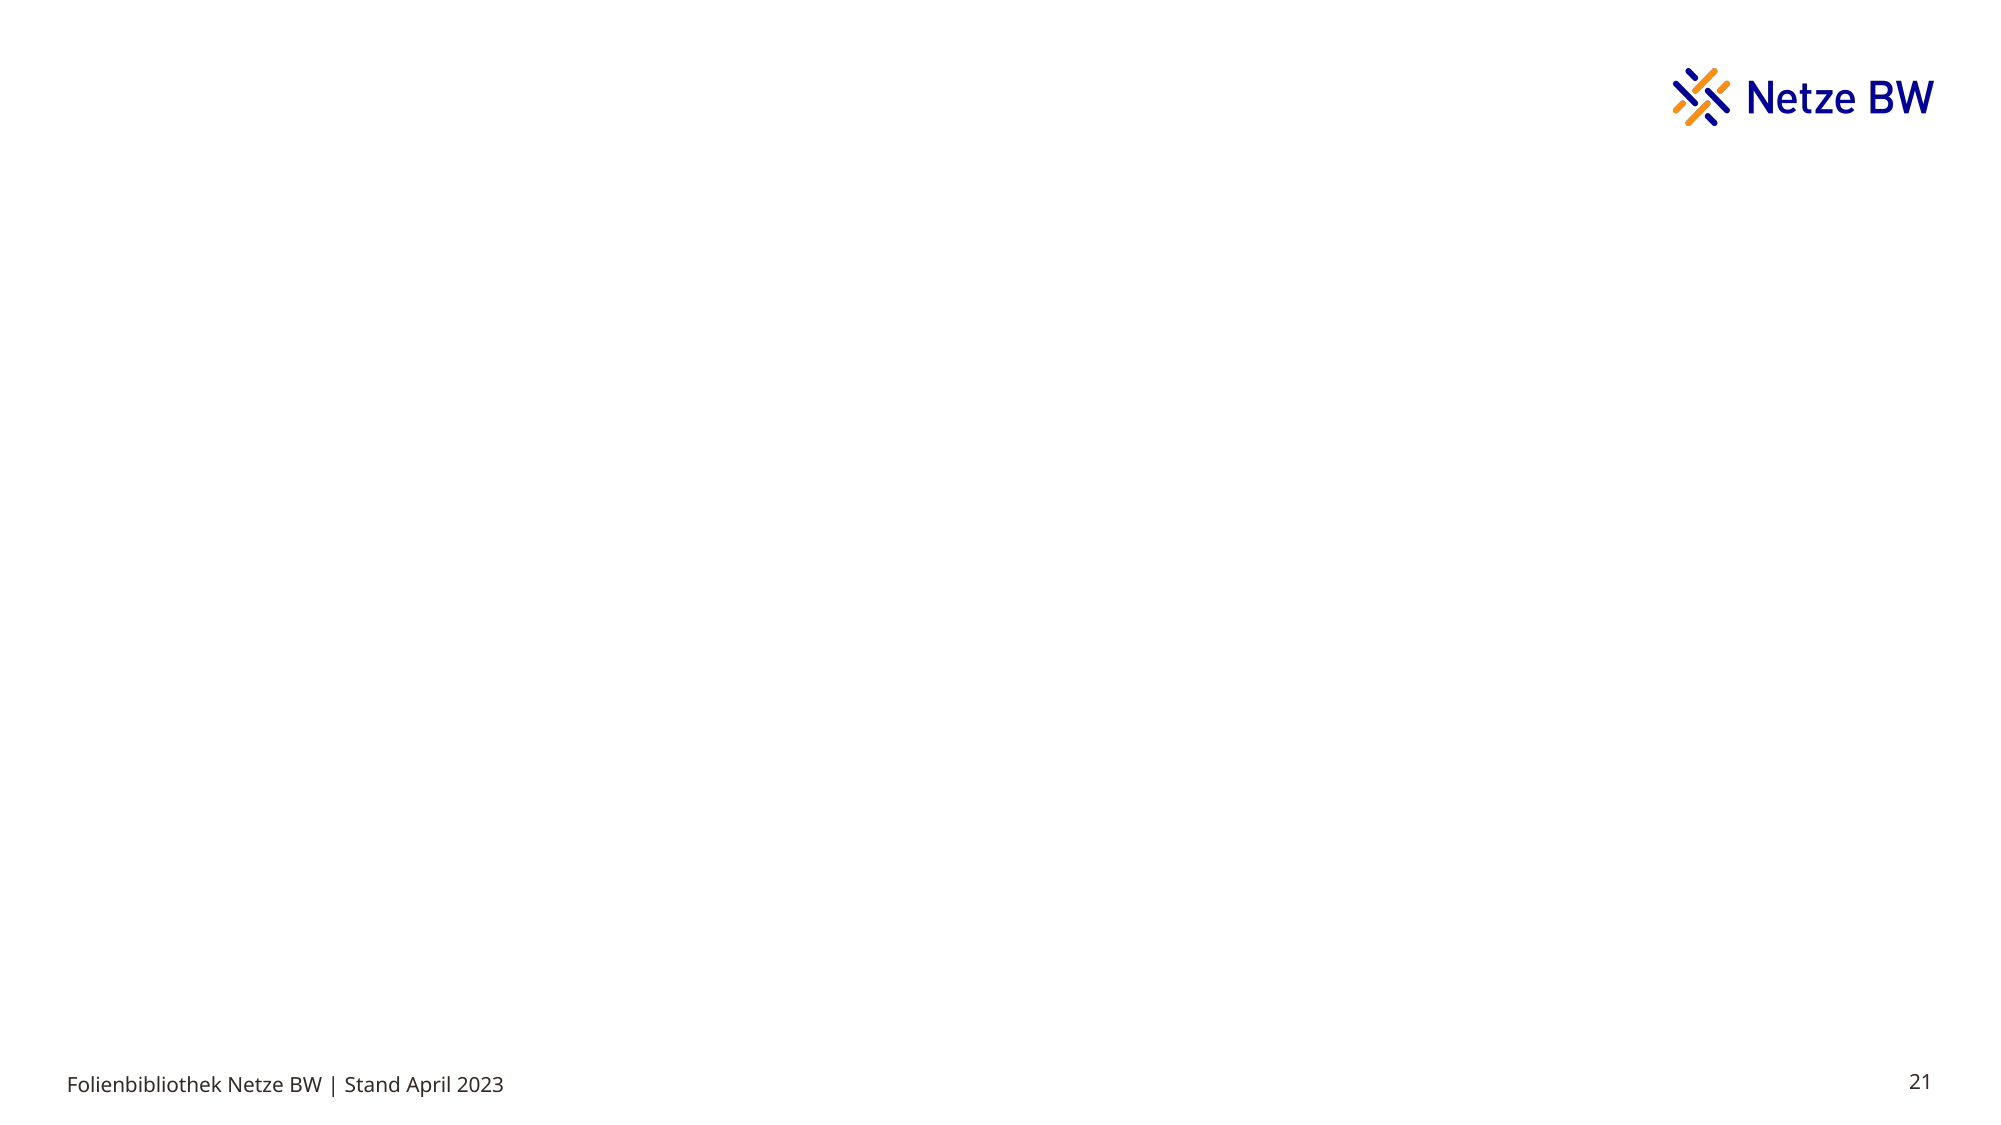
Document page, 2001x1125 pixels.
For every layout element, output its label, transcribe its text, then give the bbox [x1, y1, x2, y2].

slide_number 21 [1886, 1073, 1933, 1097]
picture [1673, 68, 1934, 126]
footer Folienbibliothek Netze BW | Stand April 2023 [66, 1073, 1485, 1097]
